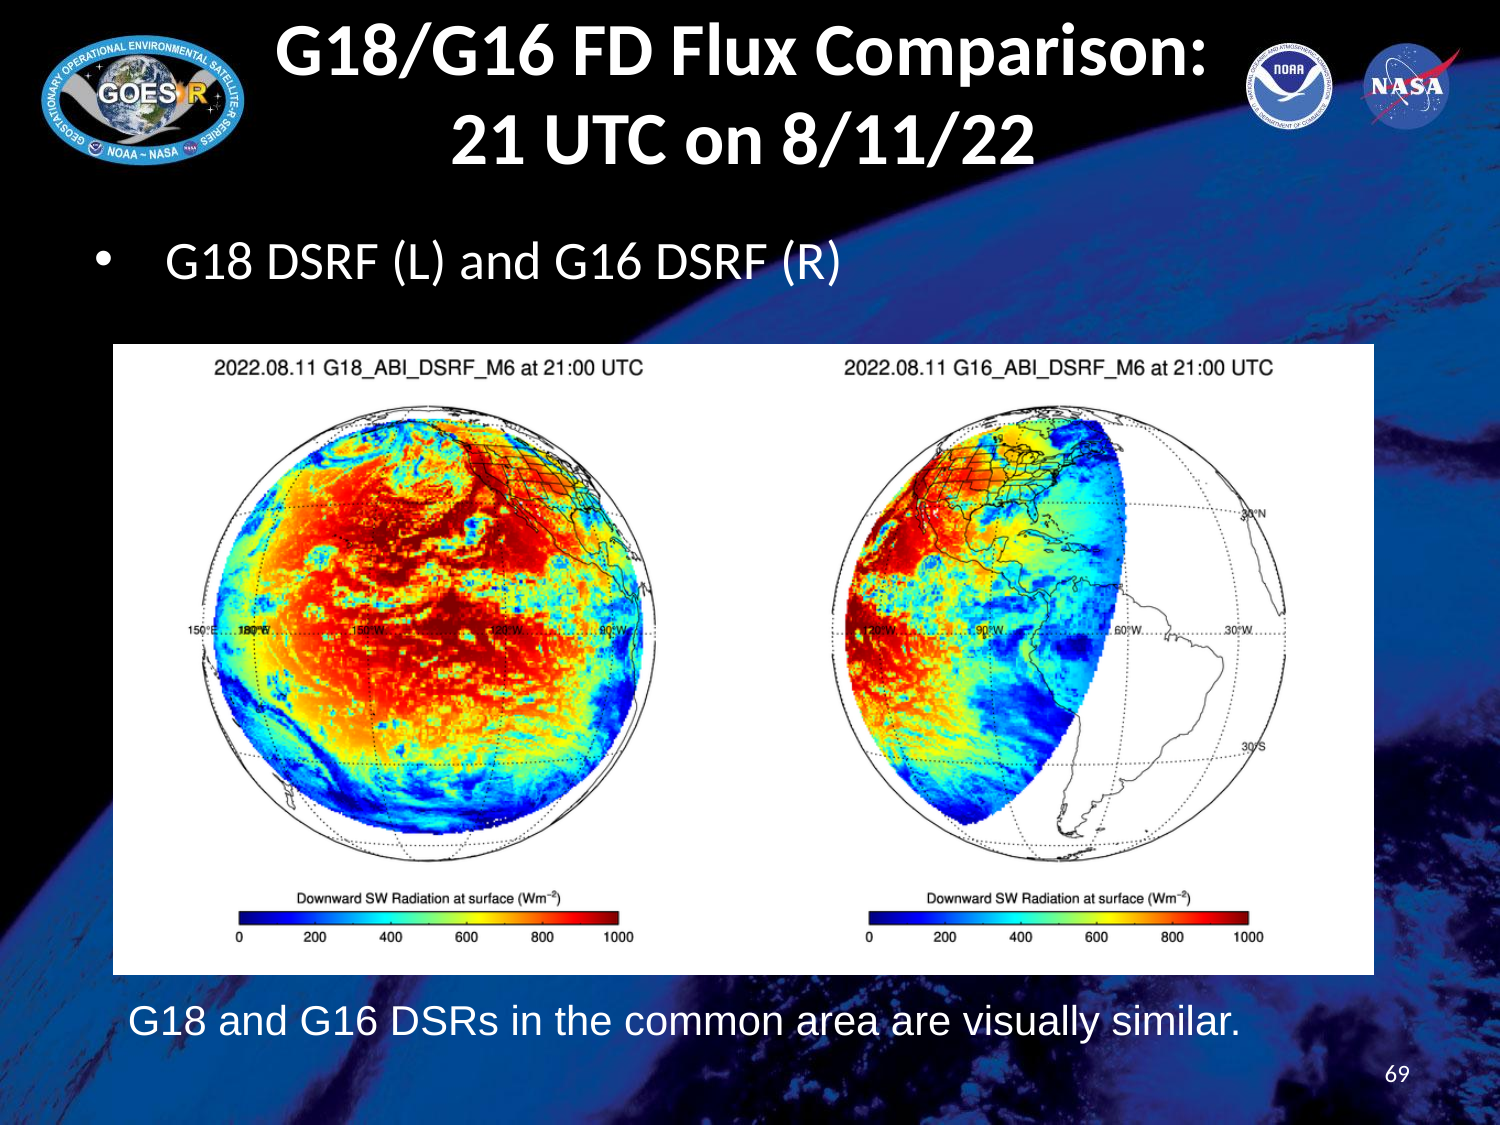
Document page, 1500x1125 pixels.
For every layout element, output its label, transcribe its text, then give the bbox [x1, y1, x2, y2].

picture [0, 0, 1500, 1125]
slide_number 69 [1074, 1052, 1425, 1103]
text_box G18 and G16 DSRs in the common area are visually similar. [113, 986, 1425, 1052]
list G18 DSRF (L) and G16 DSRF (R) [75, 210, 1425, 1103]
title G18/G16 FD Flux Comparison: 21 UTC on 8/11/22 [250, 15, 1236, 165]
